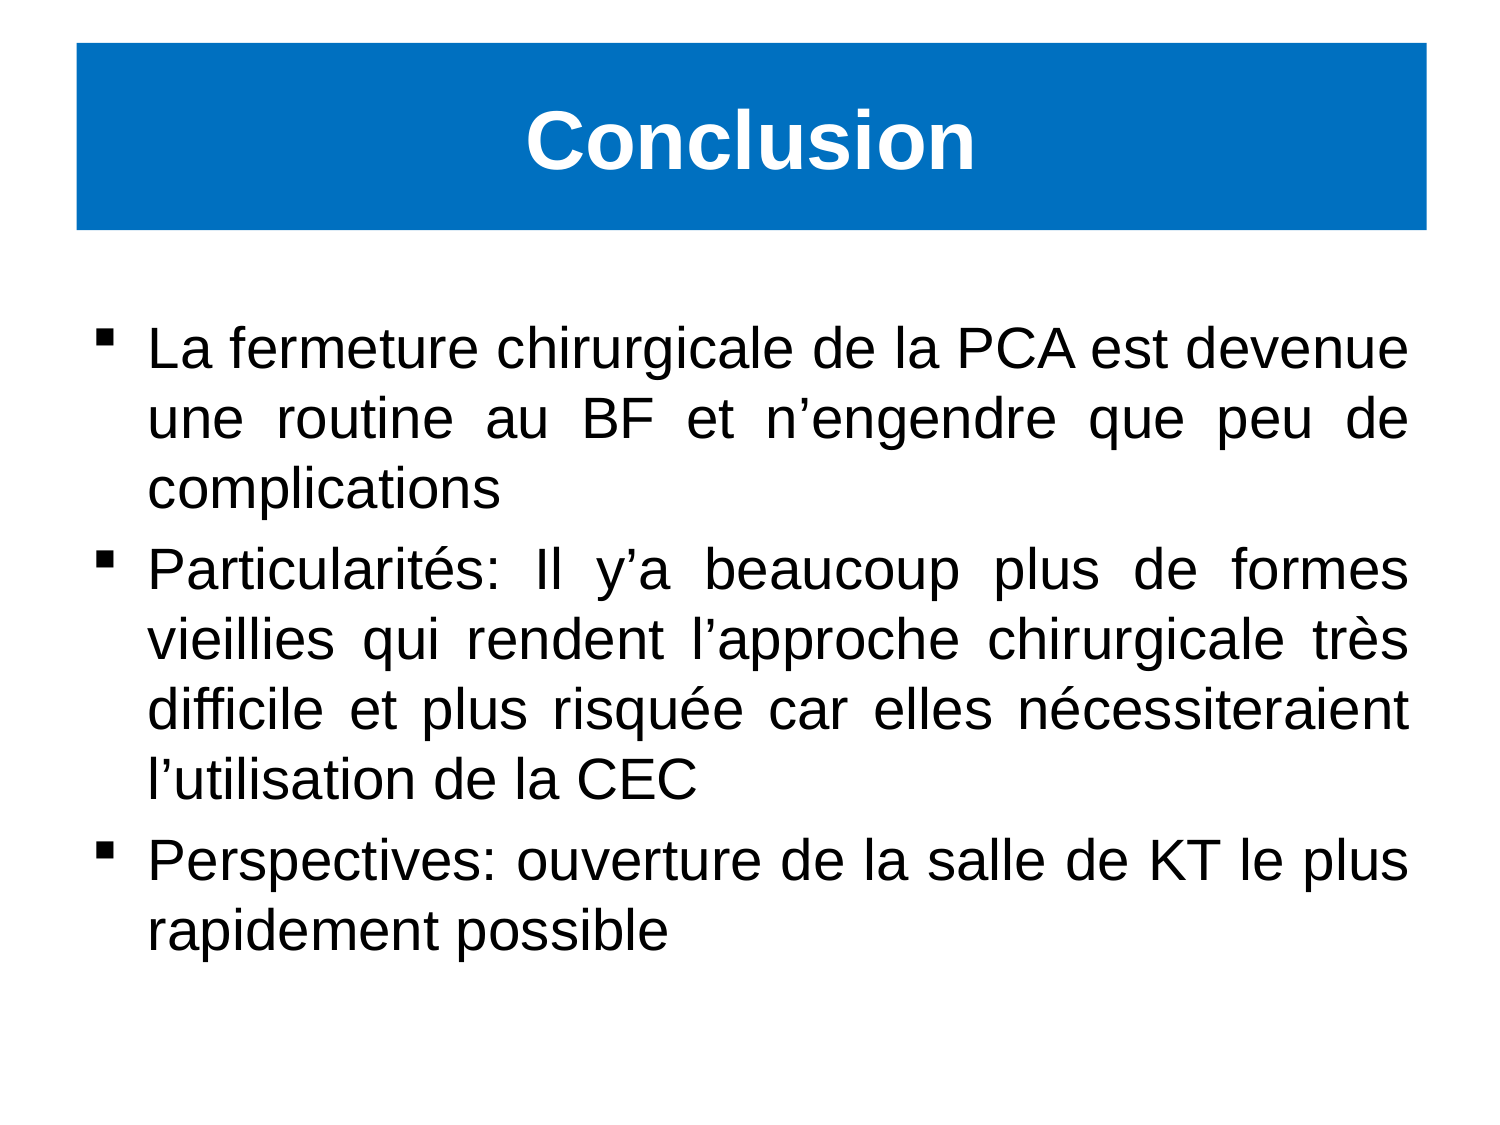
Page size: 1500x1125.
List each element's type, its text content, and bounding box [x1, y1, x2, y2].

list La fermeture chirurgicale de la PCA est devenue une routine au BF et n’engendre que peu de complications Particularités: Il y’a beaucoup plus de formes vieillies qui rendent l’approche chirurgicale très difficile et plus risquée car elles nécessiteraient l’utilisation de la CEC Perspectives: ouverture de la salle de KT le plus rapidement possible [76, 302, 1427, 1046]
title Conclusion [76, 42, 1427, 231]
